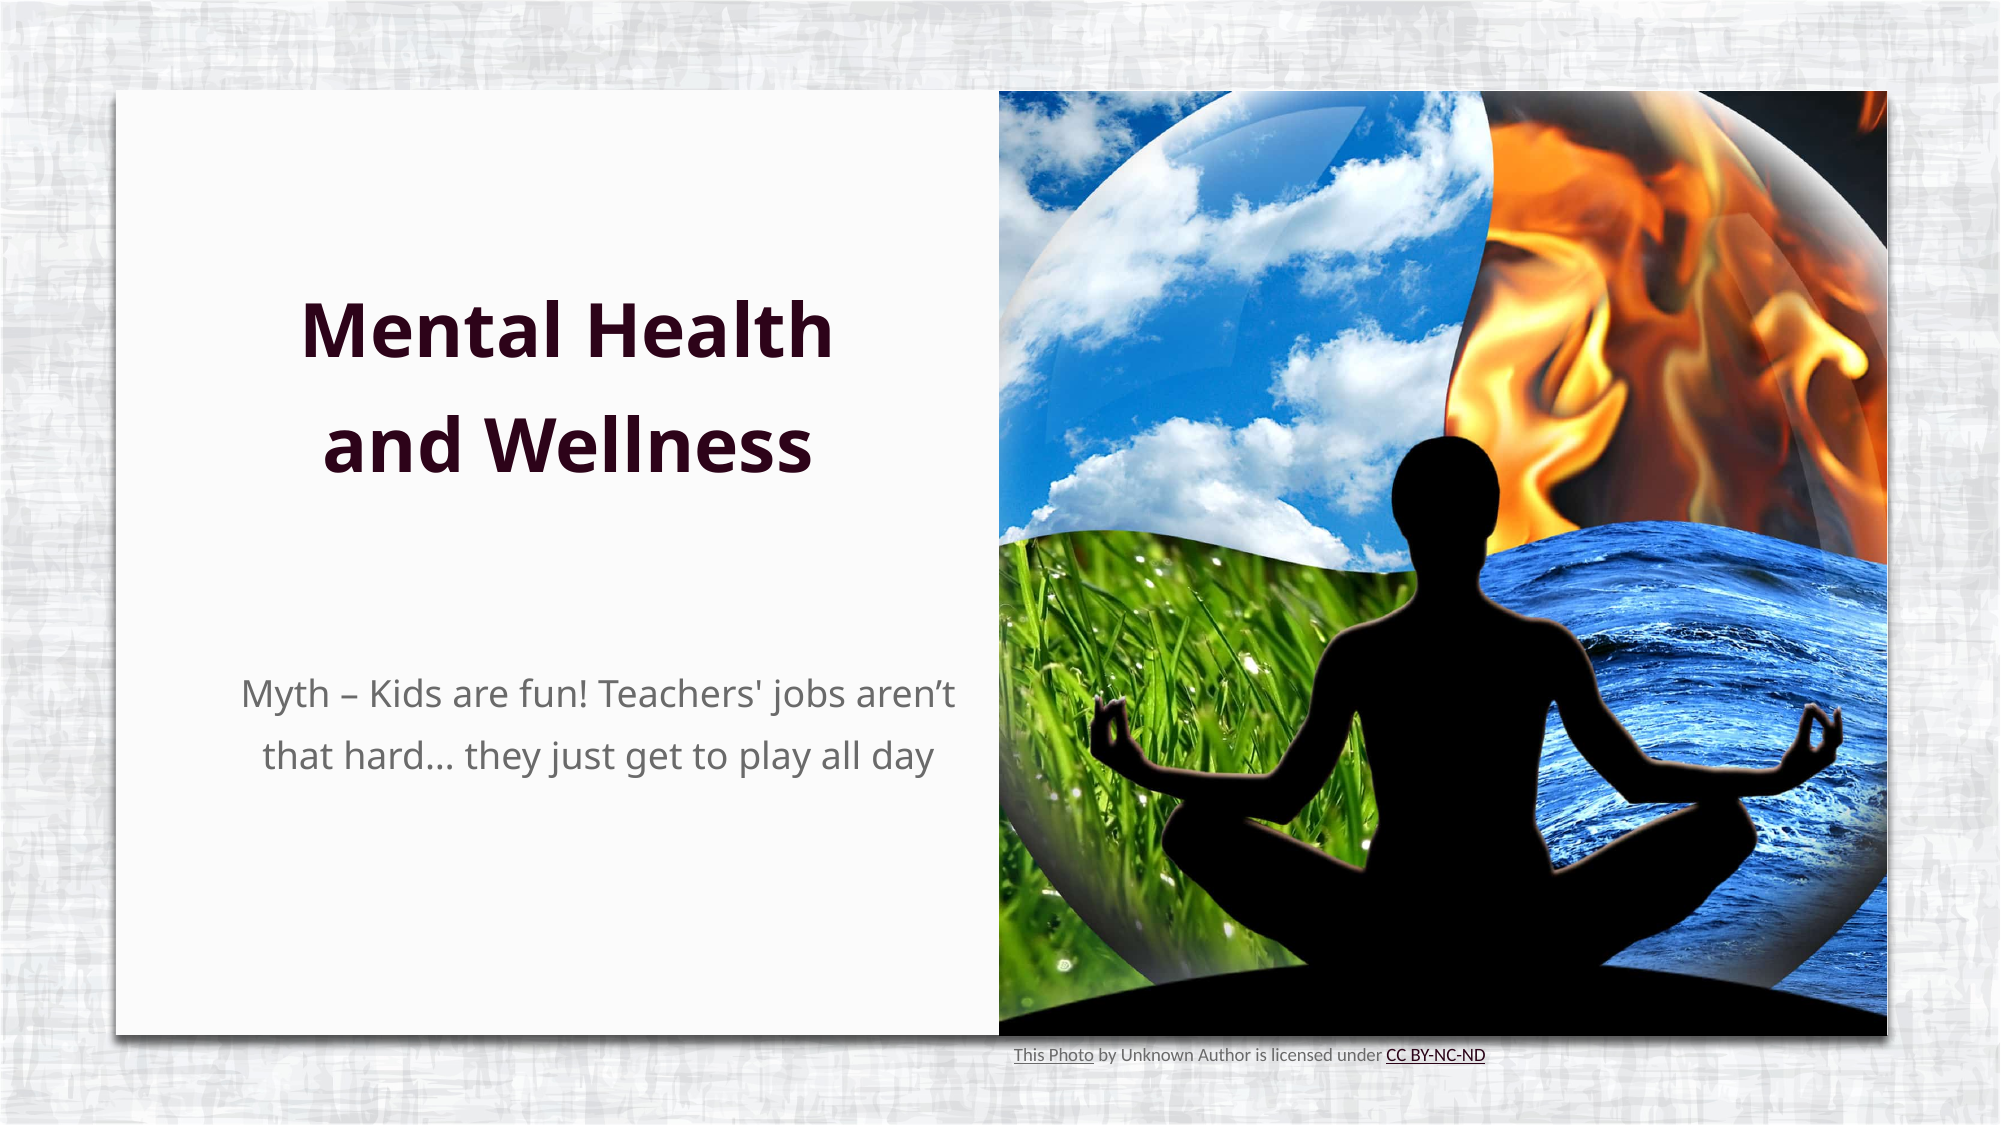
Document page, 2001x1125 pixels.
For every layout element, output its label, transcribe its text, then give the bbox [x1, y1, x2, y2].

text_box [115, 89, 1889, 1036]
picture [0, 0, 2001, 1125]
text_box Mental Health and Wellness [211, 250, 925, 495]
text_box This Photo by Unknown Author is licensed under CC BY-NC-ND [999, 1036, 1888, 1073]
text_box Myth – Kids are fun! Teachers' jobs aren’t that hard… they just get to play all day [222, 644, 975, 785]
